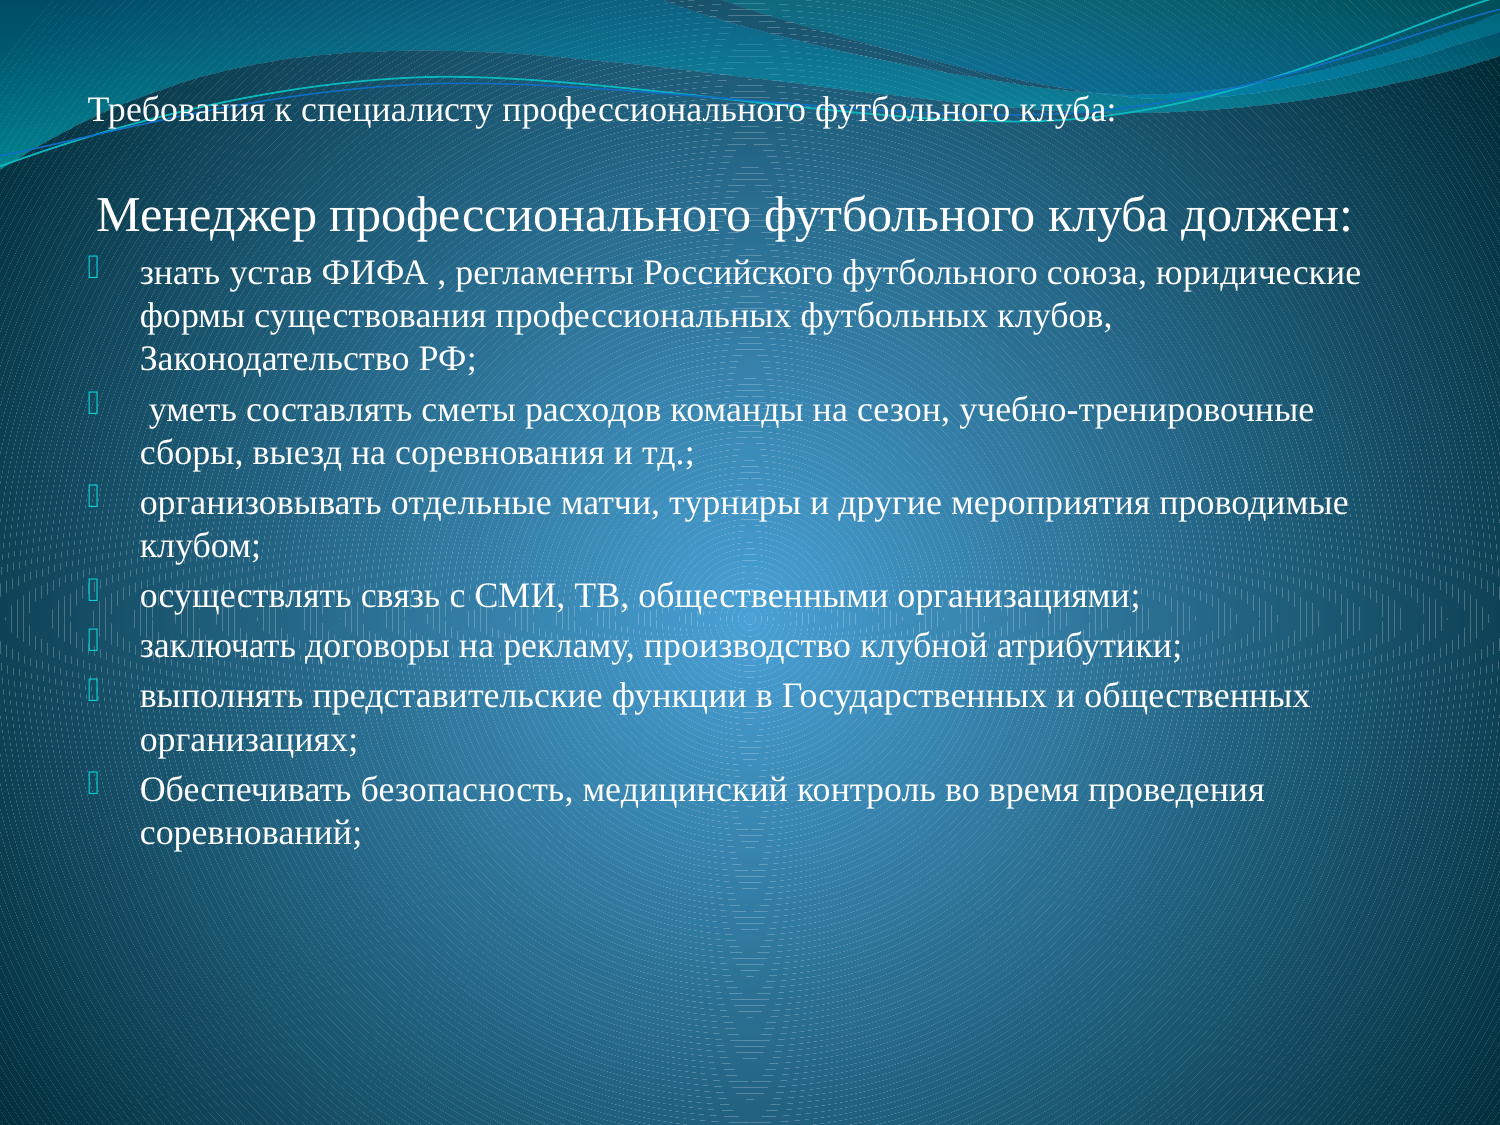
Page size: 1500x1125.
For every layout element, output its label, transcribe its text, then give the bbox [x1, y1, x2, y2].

subtitle Требования к специалисту профессионального футбольного клуба: Менеджер профессионального футбольного клуба должен: знать устав ФИФА , регламенты Российского футбольного союза, юридические формы существования профессиональных футбольных клубов, Законодательство РФ; уметь составлять сметы расходов команды на сезон, учебно-тренировочные сборы, выезд на соревнования и тд.; организовывать отдельные матчи, турниры и другие мероприятия проводимые клубом; осуществлять связь с СМИ, ТВ, общественными организациями; заключать договоры на рекламу, производство клубной атрибутики; выполнять представительские функции в Государственных и общественных организациях; Обеспечивать безопасность, медицинский контроль во время проведения соревнований; [87, 78, 1376, 1012]
